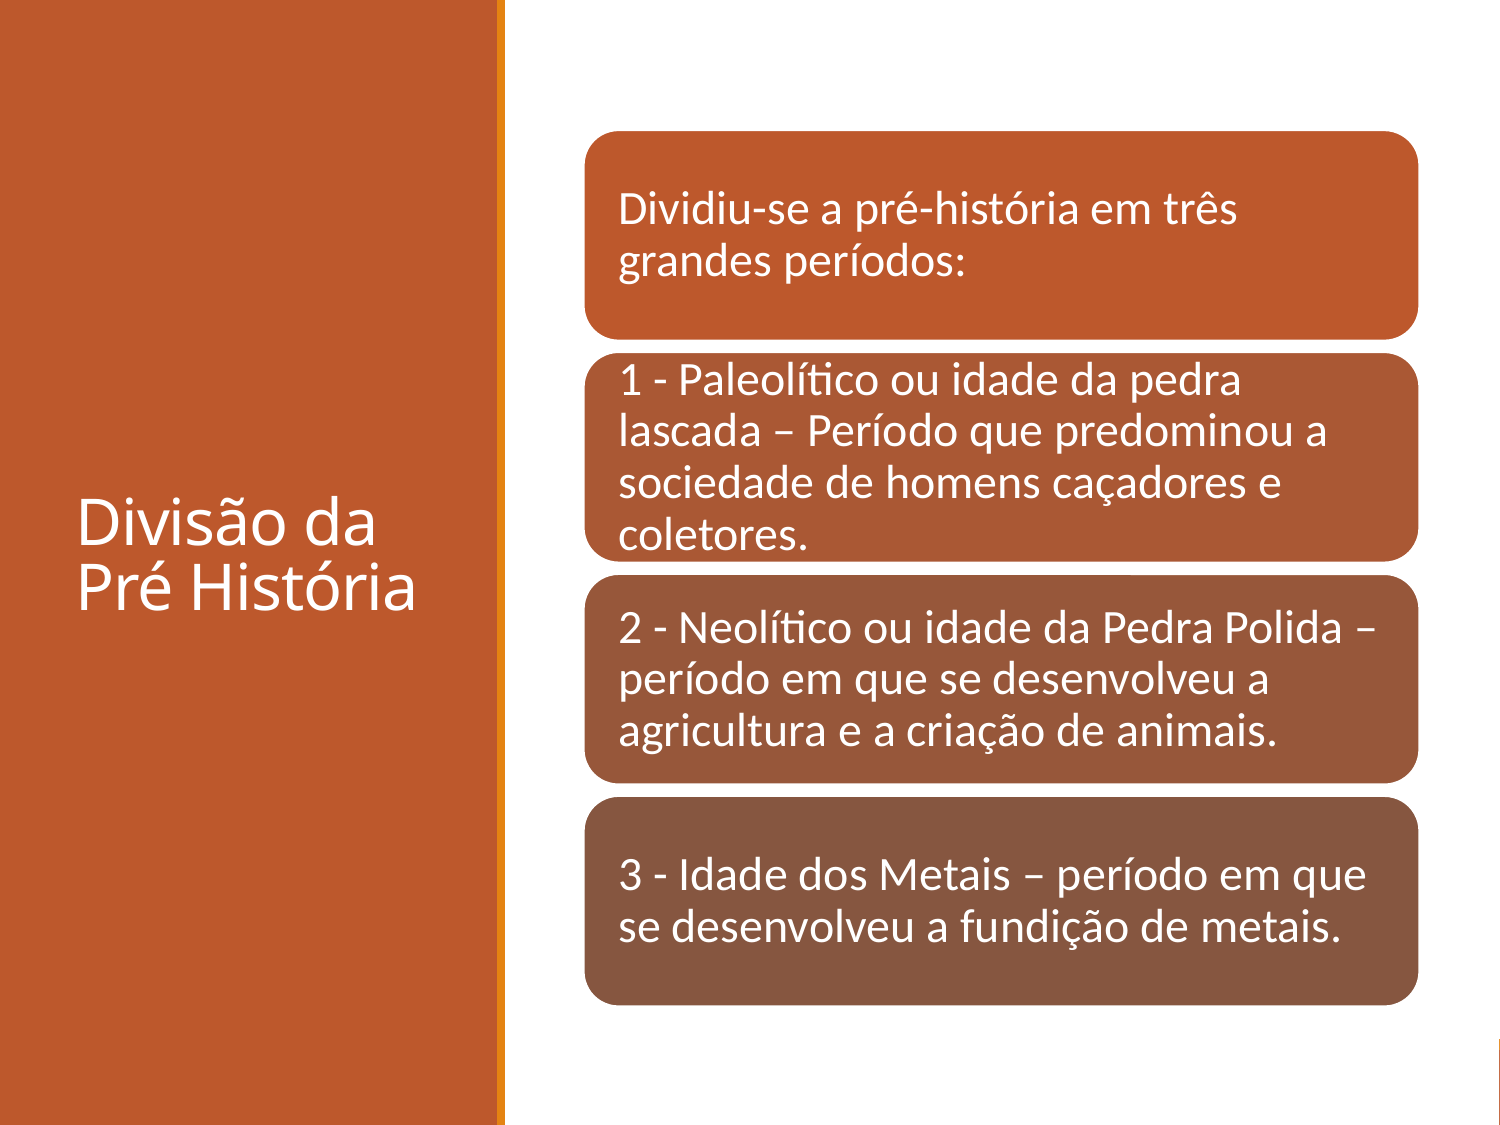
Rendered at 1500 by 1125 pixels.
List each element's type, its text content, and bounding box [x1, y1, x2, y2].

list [582, 104, 1421, 1033]
title Divisão da Pré História [60, 84, 441, 1032]
text_box [506, 0, 1500, 1125]
text_box [496, 0, 506, 1125]
text_box [0, 0, 496, 1125]
